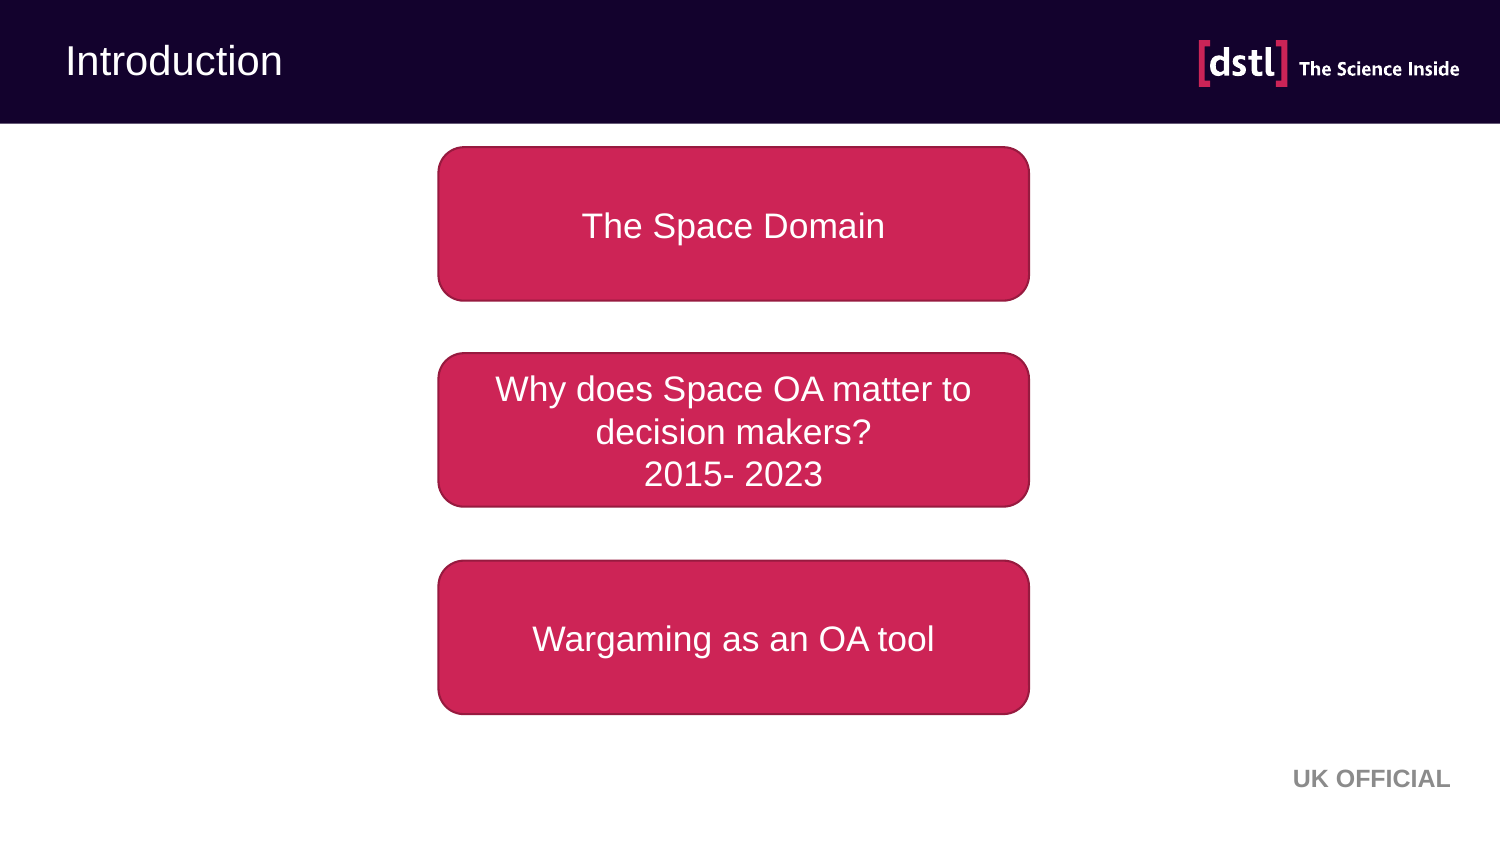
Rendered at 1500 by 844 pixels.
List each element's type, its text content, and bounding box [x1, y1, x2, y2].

text_box Why does Space OA matter to decision makers? 2015- 2023 [437, 352, 1031, 508]
footer UK OFFICIAL [230, 754, 1458, 800]
text_box Wargaming as an OA tool [437, 559, 1031, 716]
text_box The Space Domain [437, 146, 1031, 302]
title Introduction [5, 8, 1128, 115]
